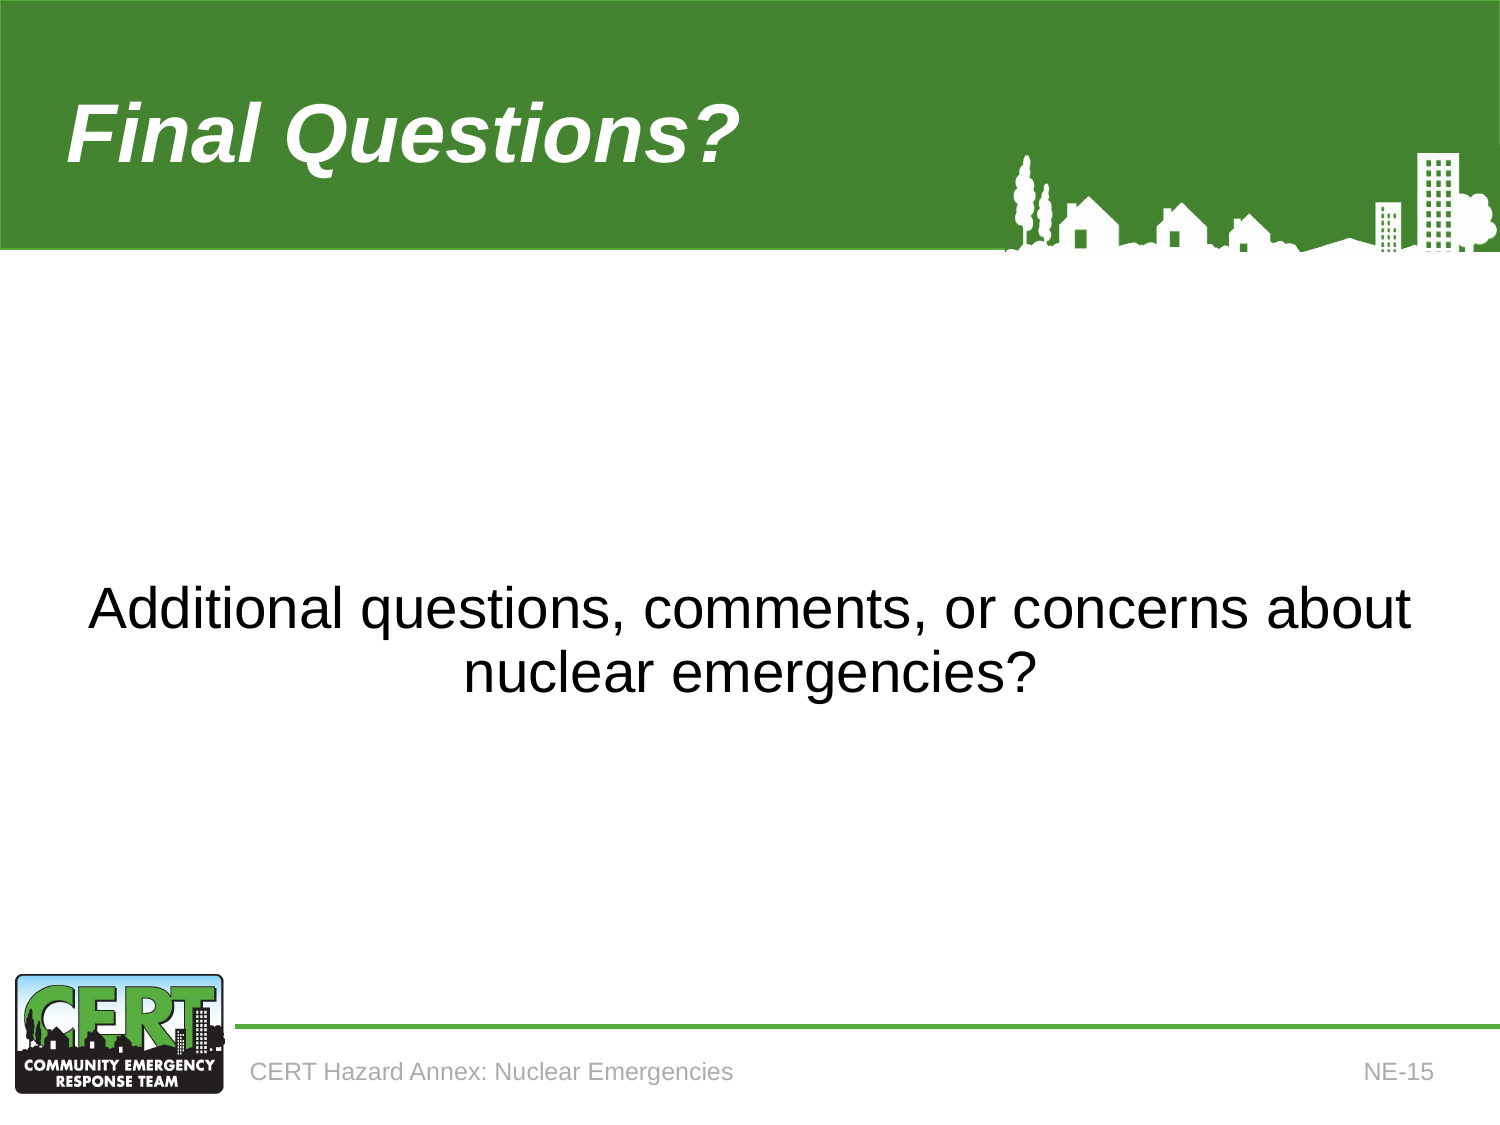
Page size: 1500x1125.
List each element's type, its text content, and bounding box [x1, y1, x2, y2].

list NE-15 [1153, 1047, 1450, 1098]
picture [14, 973, 225, 1094]
list CERT Hazard Annex: Nuclear Emergencies [234, 1047, 963, 1098]
list Additional questions, comments, or concerns about nuclear emergencies? [51, 249, 1451, 1034]
picture [1005, 145, 1500, 252]
title Final Questions? (Annex 8) [51, 52, 1005, 220]
